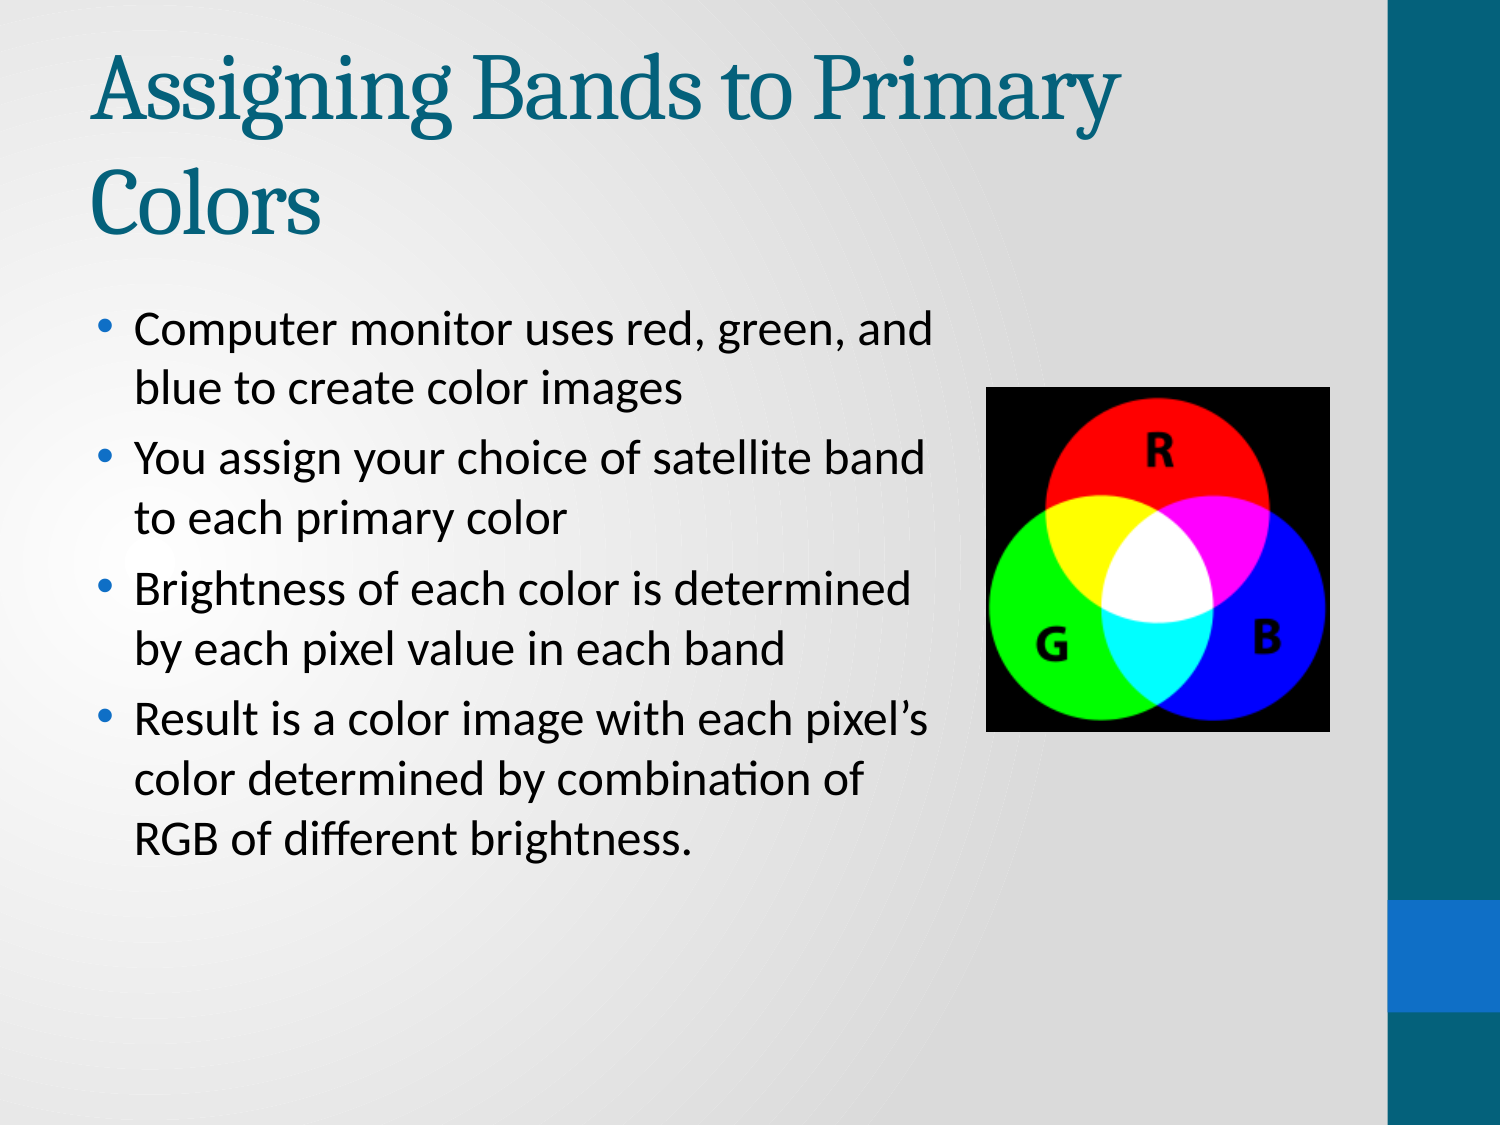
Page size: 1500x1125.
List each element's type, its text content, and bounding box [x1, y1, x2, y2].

list Computer monitor uses red, green, and blue to create color images You assign your choice of satellite band to each primary color Brightness of each color is determined by each pixel value in each band Result is a color image with each pixel’s color determined by combination of RGB of different brightness. [62, 287, 950, 1030]
picture [985, 386, 1331, 732]
title Assigning Bands to Primary Colors [75, 45, 1325, 233]
